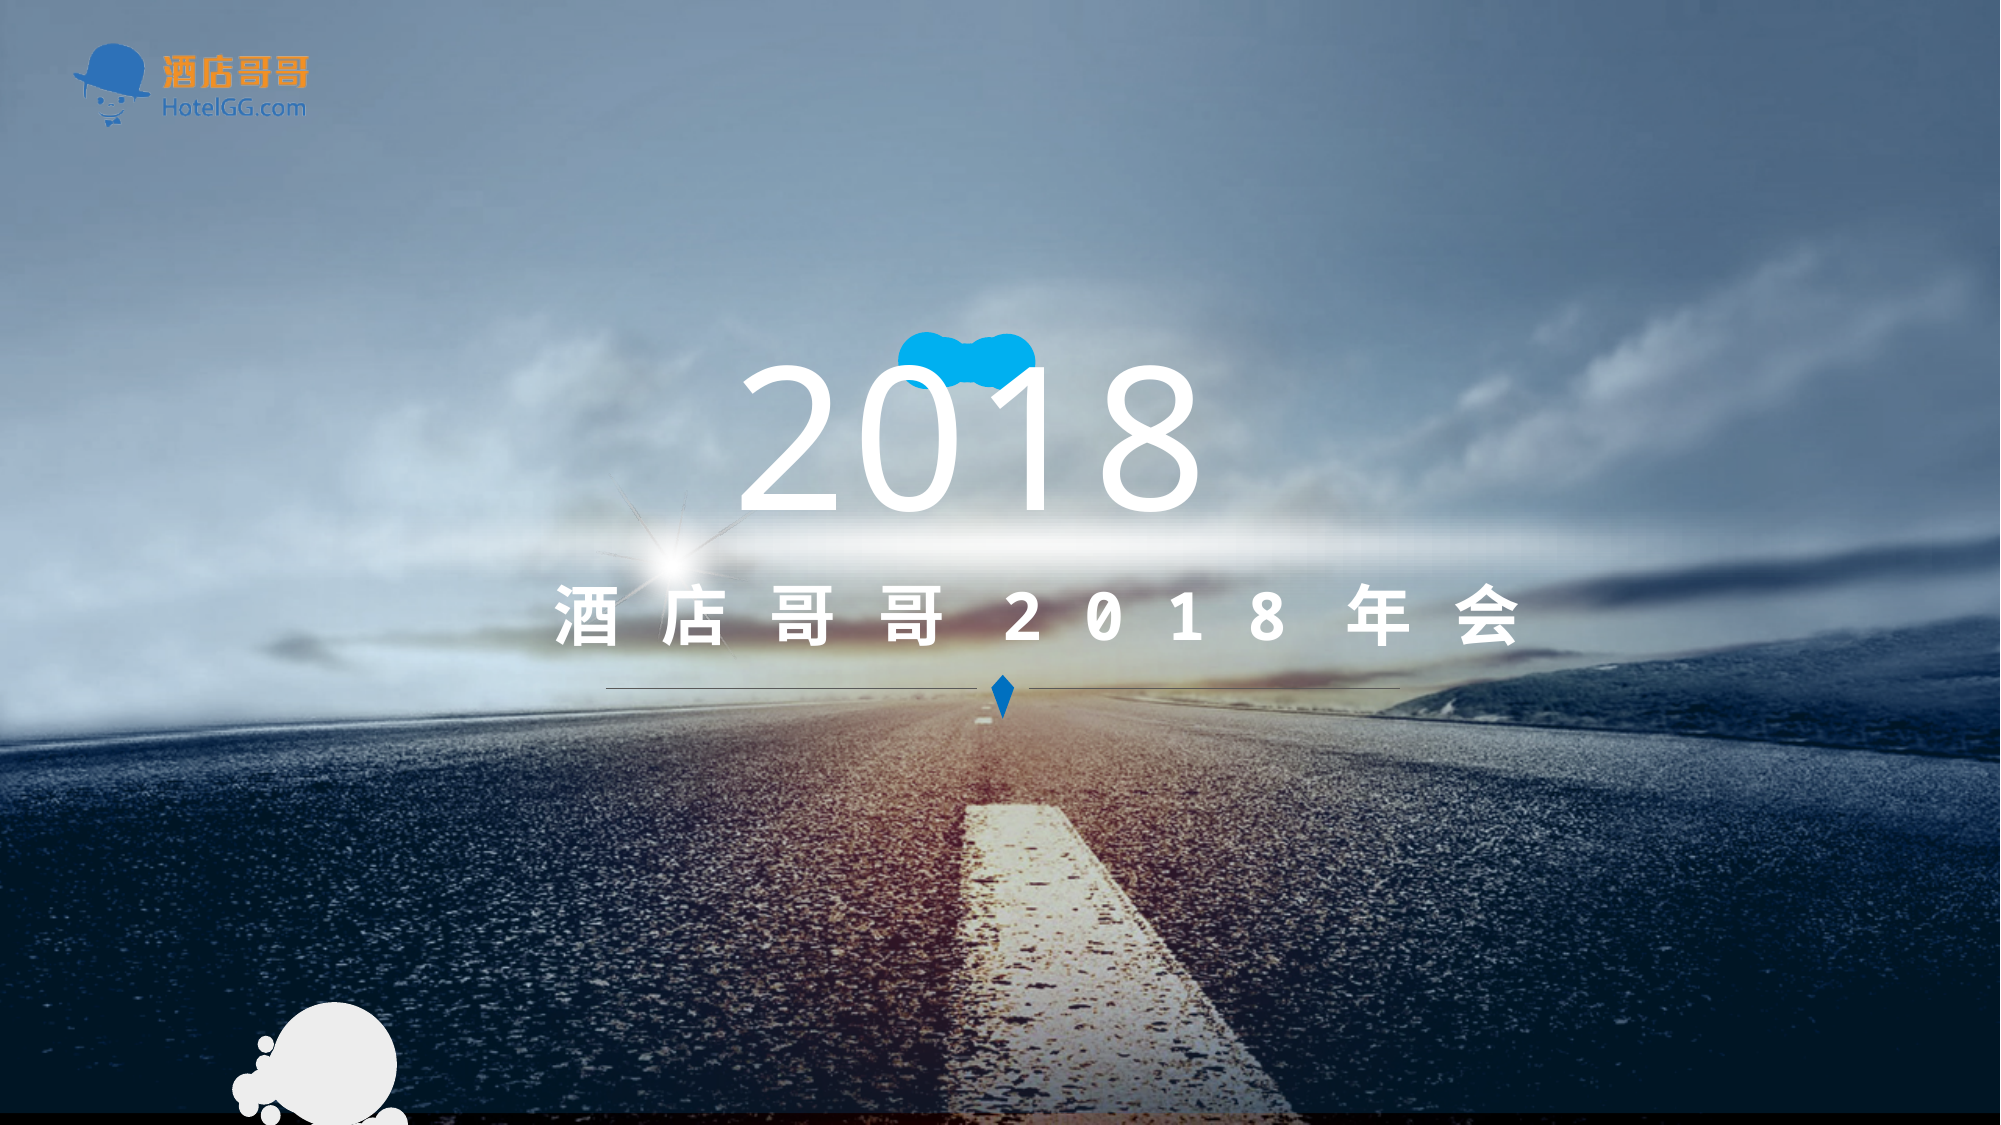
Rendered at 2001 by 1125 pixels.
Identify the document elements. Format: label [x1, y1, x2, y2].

picture [0, 0, 2000, 1125]
text_box [605, 674, 1400, 719]
